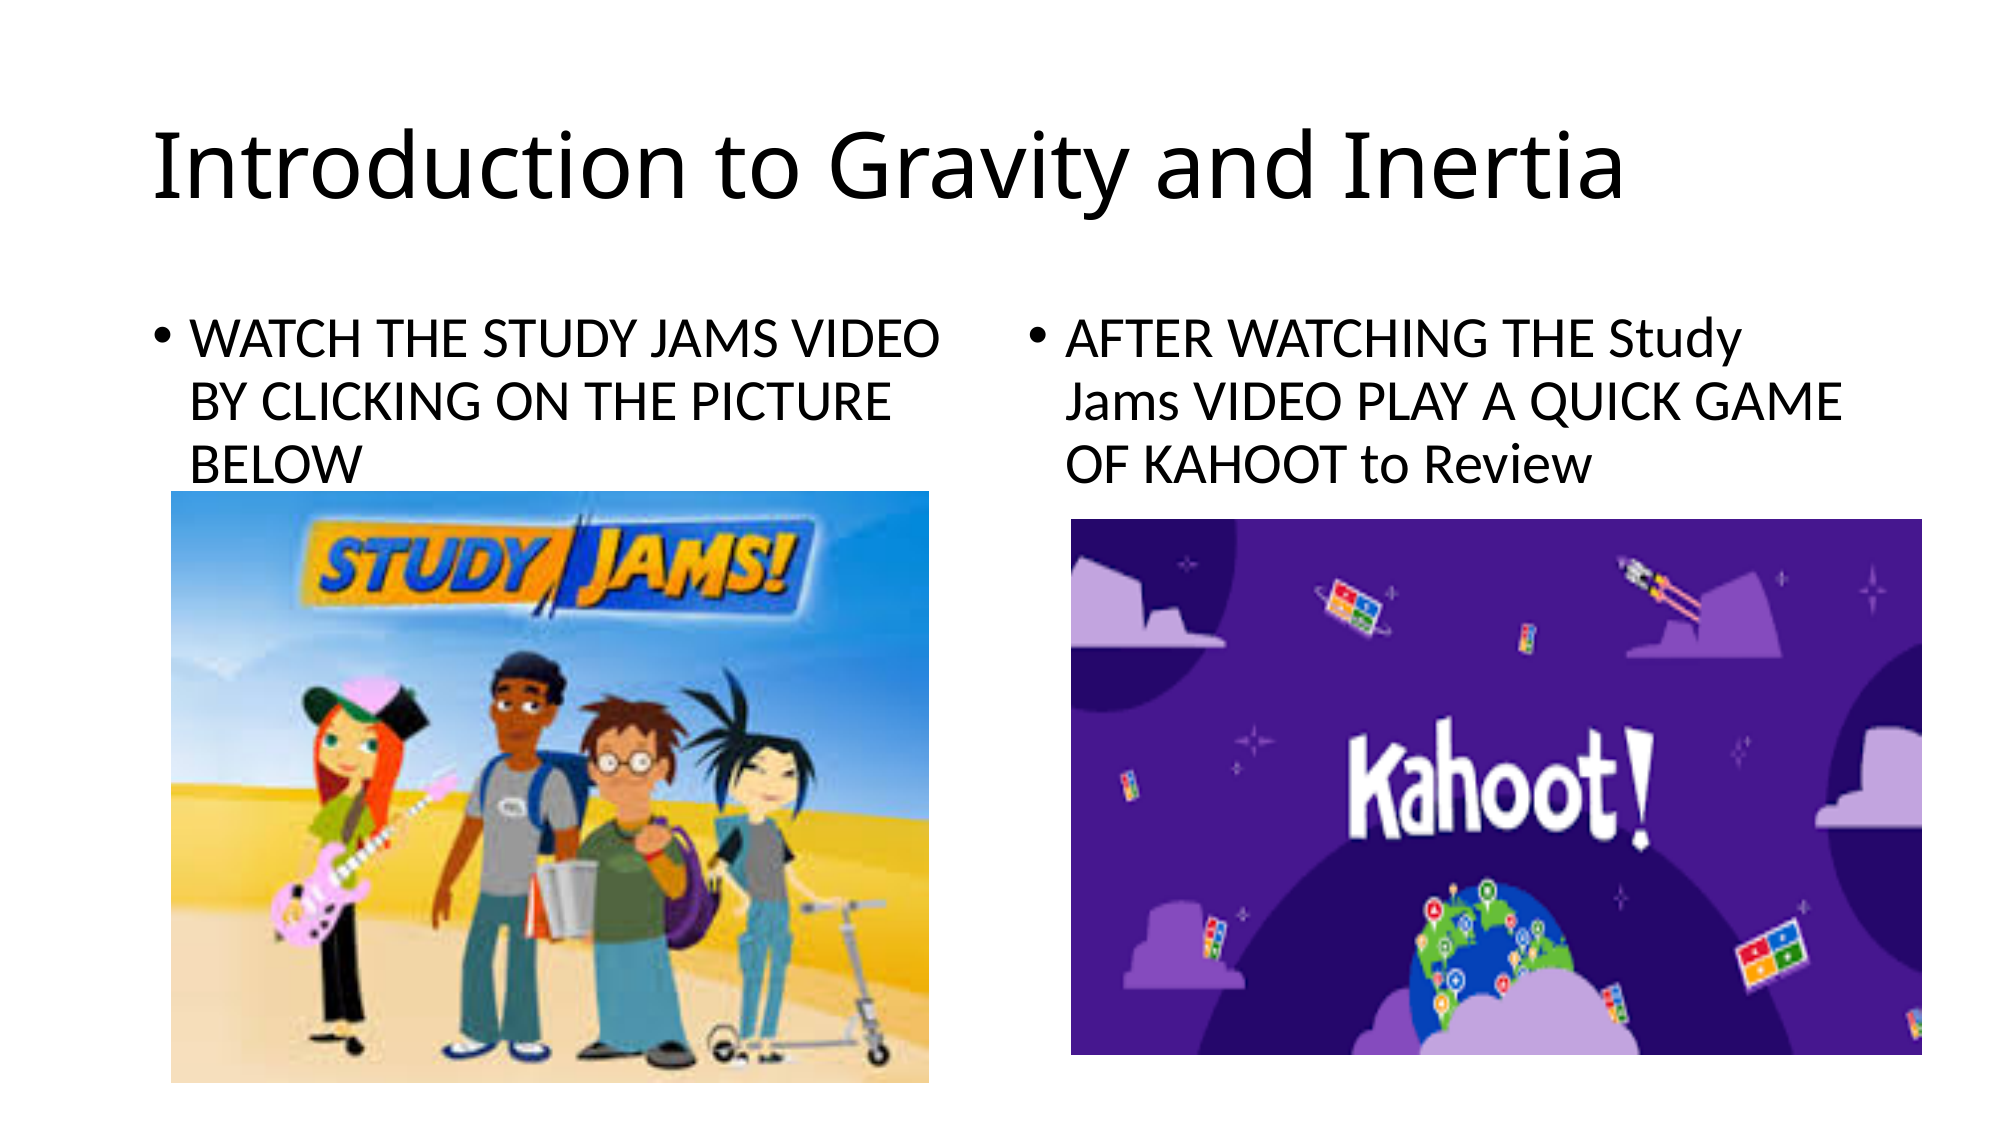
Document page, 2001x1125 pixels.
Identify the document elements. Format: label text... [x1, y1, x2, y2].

title Introduction to Gravity and Inertia [137, 59, 1863, 278]
list AFTER WATCHING THE Study Jams VIDEO PLAY A QUICK GAME OF KAHOOT to Review [1012, 299, 1863, 1014]
list WATCH THE STUDY JAMS VIDEO BY CLICKING ON THE PICTURE BELOW [137, 299, 988, 1014]
picture [171, 491, 929, 1083]
picture [1071, 519, 1922, 1055]
